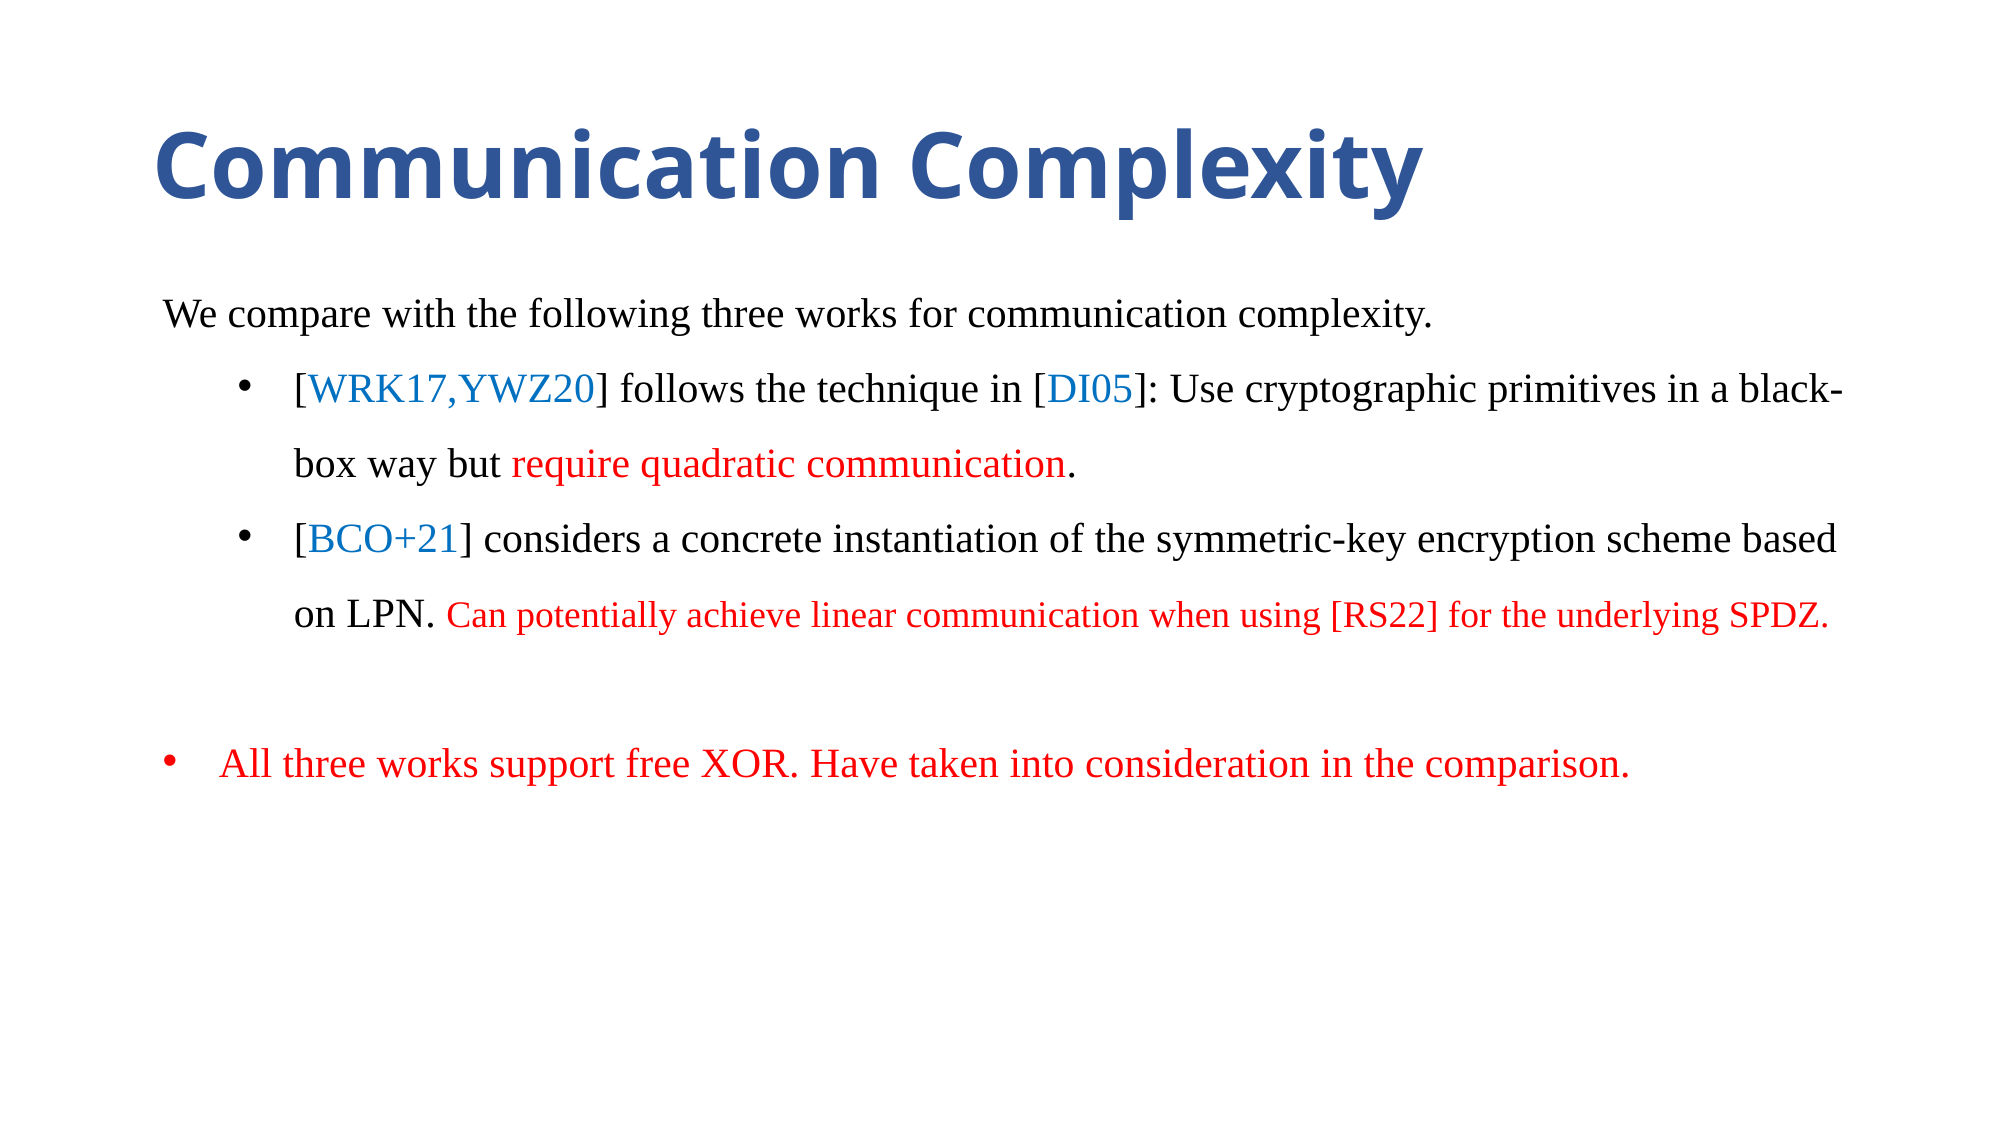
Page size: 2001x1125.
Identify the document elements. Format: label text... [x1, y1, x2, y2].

title Communication Complexity [137, 59, 1863, 278]
text_box We compare with the following three works for communication complexity. [WRK17,YWZ20] follows the technique in [DI05]: Use cryptographic primitives in a black-box way but require quadratic communication. [BCO+21] considers a concrete instantiation of the symmetric-key encryption scheme based on LPN. Can potentially achieve linear communication when using [RS22] for the underlying SPDZ. All three works support free XOR. Have taken into consideration in the comparison. [147, 253, 1885, 794]
